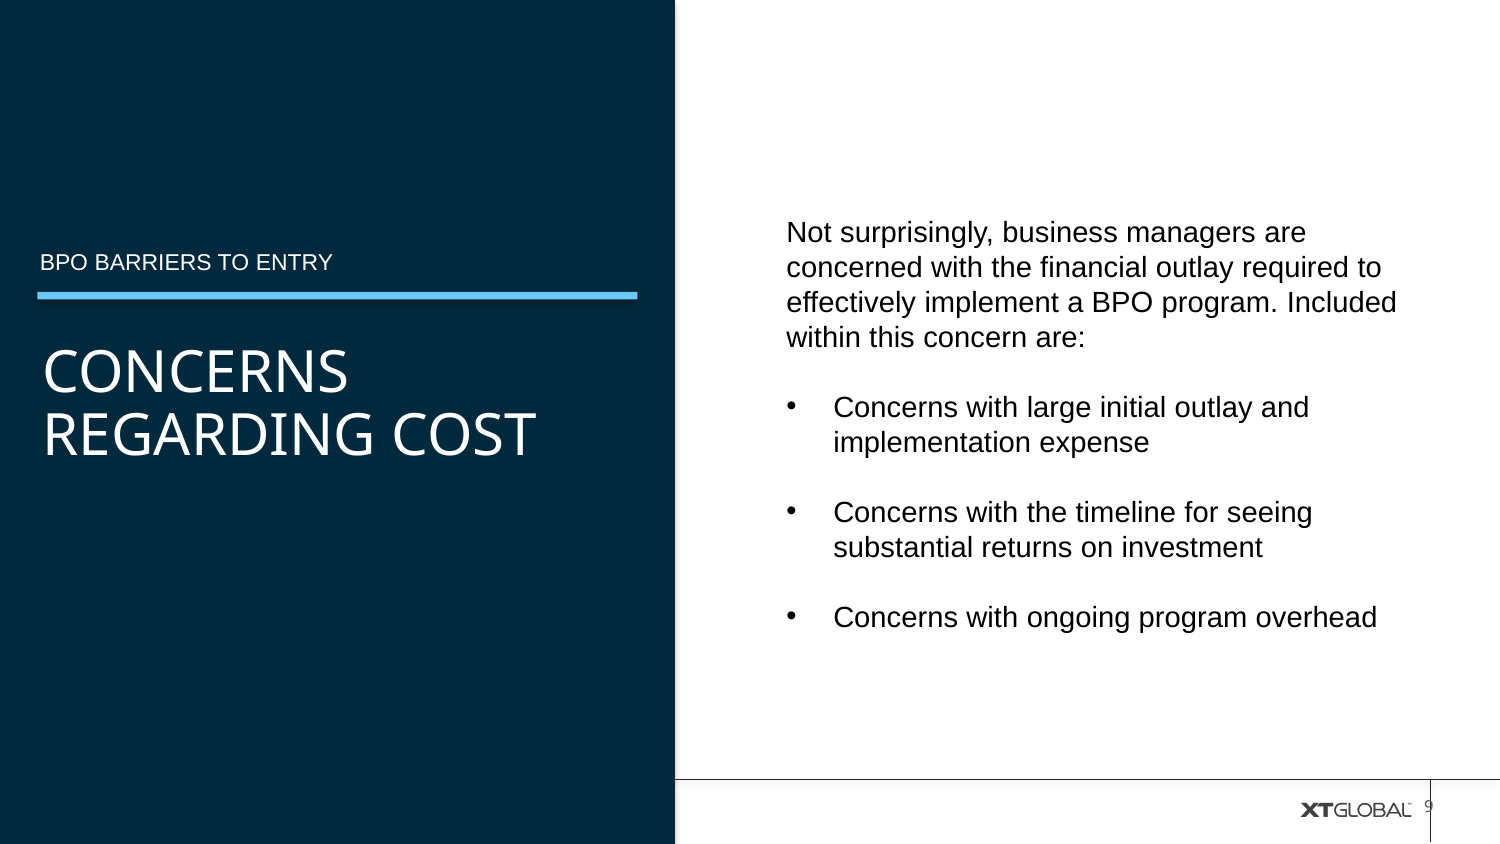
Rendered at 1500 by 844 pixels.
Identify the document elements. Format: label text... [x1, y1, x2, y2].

text_box [0, 0, 676, 844]
text_box CONCERNS REGARDING COST [27, 334, 588, 475]
text_box Not surprisingly, business managers are concerned with the financial outlay required to effectively implement a BPO program. Included within this concern are: Concerns with large initial outlay and implementation expense Concerns with the timeline for seeing substantial returns on investment Concerns with ongoing program overhead [771, 205, 1467, 693]
text_box [37, 291, 638, 300]
text_box BPO BARRIERS TO ENTRY [24, 239, 384, 282]
